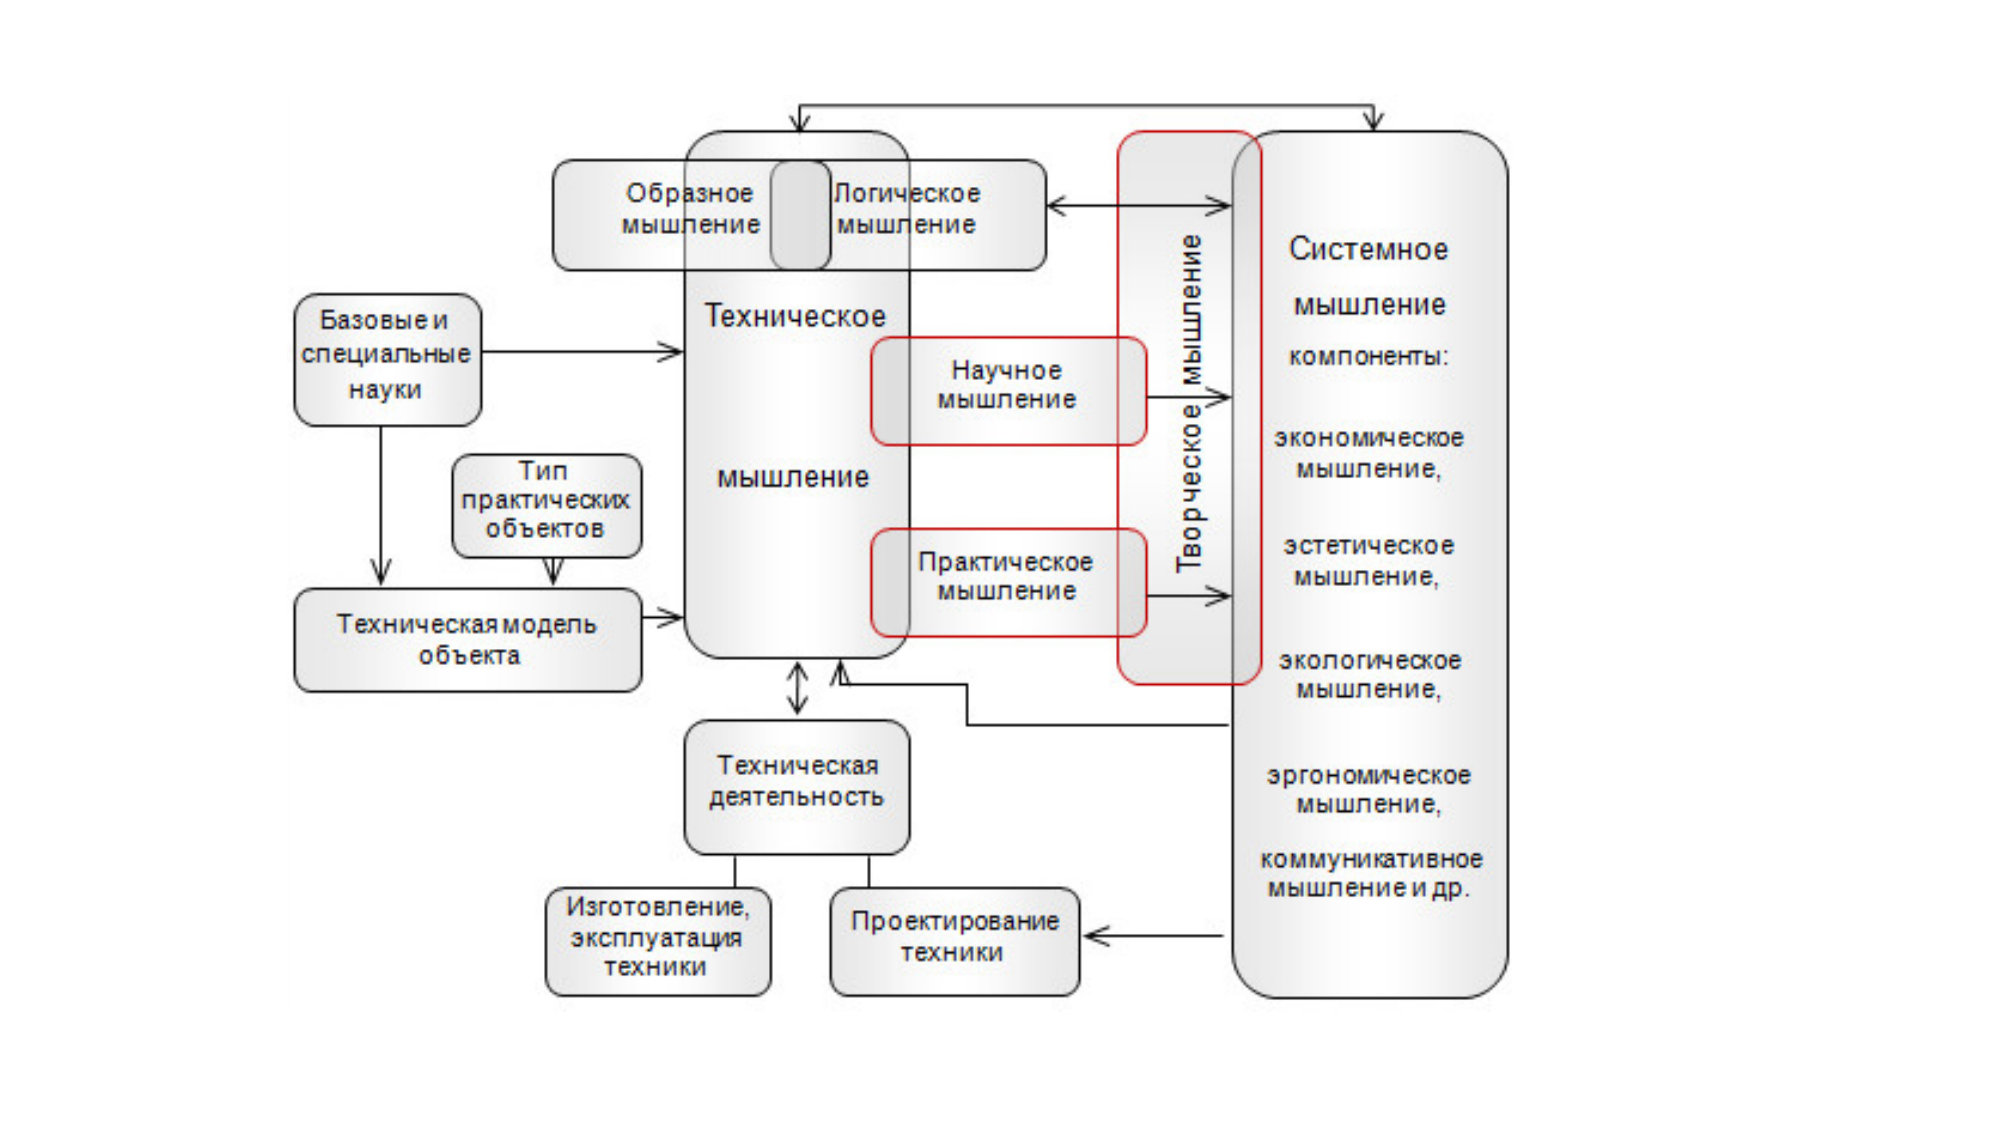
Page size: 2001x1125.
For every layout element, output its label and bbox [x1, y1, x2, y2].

list [286, 95, 1517, 1012]
